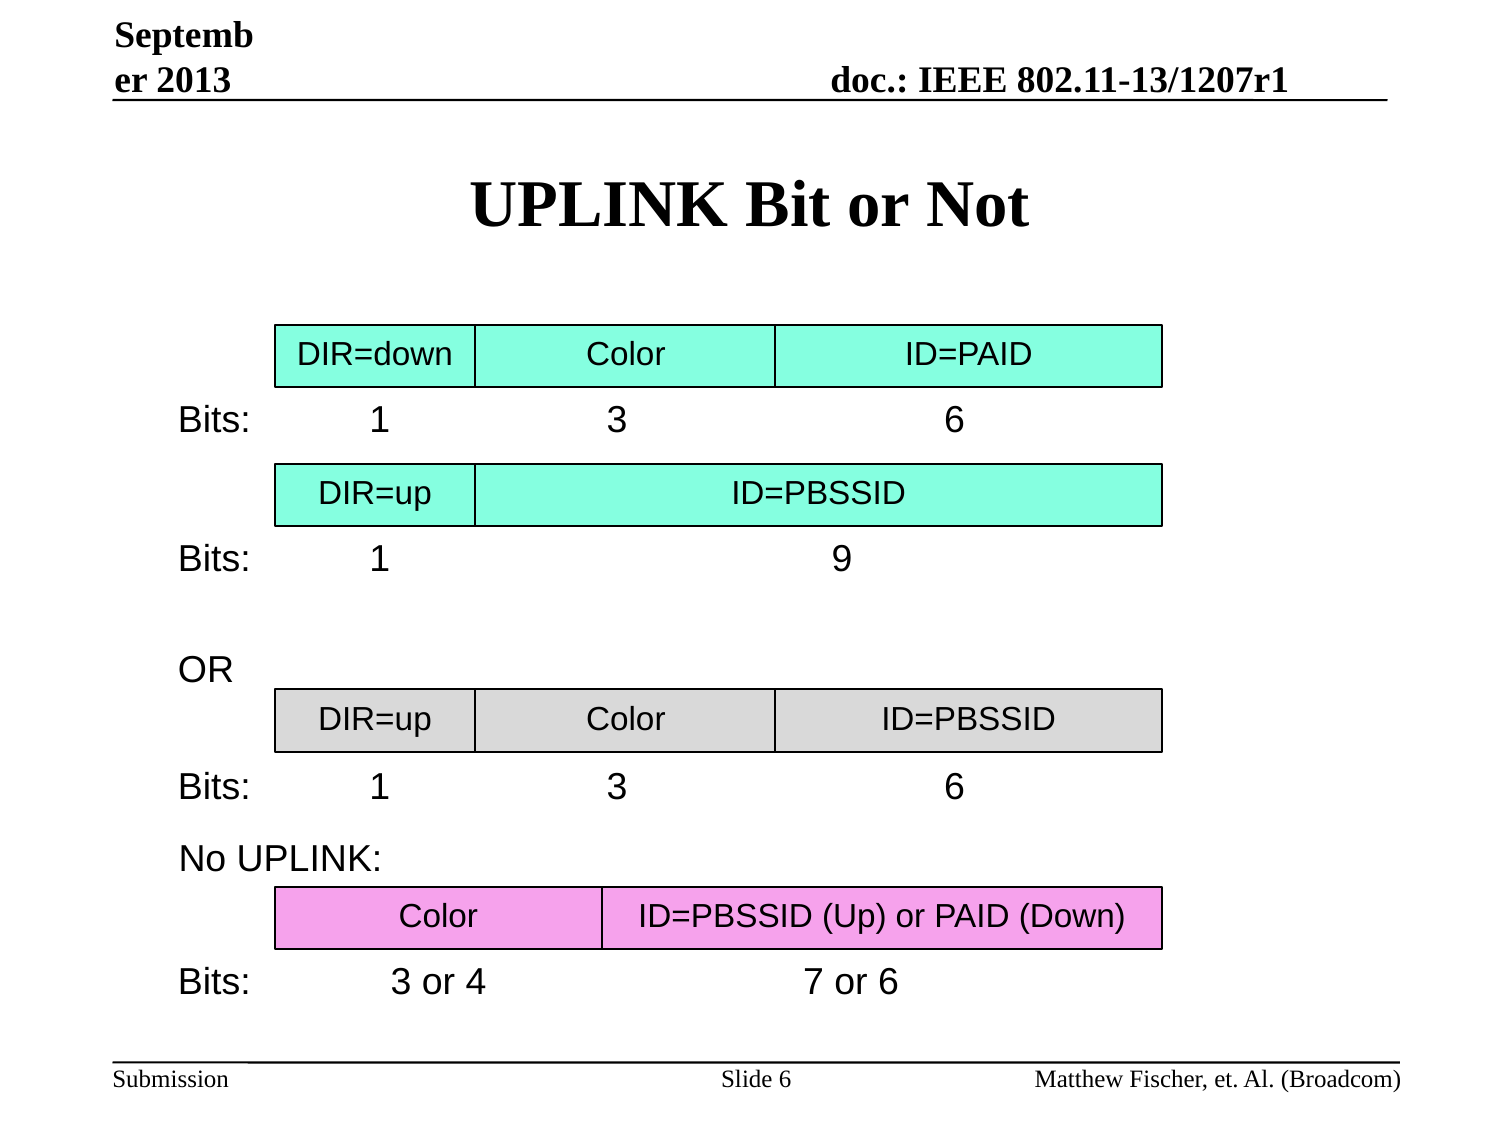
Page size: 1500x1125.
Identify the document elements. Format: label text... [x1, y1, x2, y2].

text_box 1 [354, 754, 405, 815]
text_box Bits: [163, 949, 266, 1010]
text_box 9 [816, 526, 868, 587]
text_box Color [274, 886, 601, 950]
text_box 7 or 6 [788, 949, 914, 1010]
text_box OR [163, 637, 250, 698]
text_box 1 [354, 387, 405, 448]
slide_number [114, 54, 270, 101]
slide_number Slide 6 [712, 1061, 800, 1093]
text_box 3 [591, 754, 643, 815]
text_box ID=PAID [774, 324, 1163, 388]
text_box Bits: [163, 754, 266, 815]
text_box DIR=up [275, 463, 474, 527]
text_box DIR=down [275, 324, 474, 388]
text_box Color [474, 689, 774, 752]
text_box 6 [929, 754, 980, 815]
footer Matthew Fischer, et. Al. (Broadcom) [1029, 1061, 1402, 1093]
title UPLINK Bit or Not [112, 112, 1388, 288]
text_box 3 or 4 [375, 949, 502, 1010]
text_box DIR=up [275, 689, 474, 752]
text_box Bits: [163, 387, 266, 448]
text_box Bits: [163, 526, 266, 587]
text_box 1 [354, 526, 405, 587]
text_box 3 [591, 387, 643, 448]
text_box ID=PBSSID [774, 689, 1163, 752]
text_box No UPLINK: [163, 826, 398, 887]
text_box 6 [929, 387, 980, 448]
text_box Color [474, 324, 774, 388]
text_box ID=PBSSID [474, 463, 1163, 527]
text_box ID=PBSSID (Up) or PAID (Down) [601, 886, 1163, 950]
